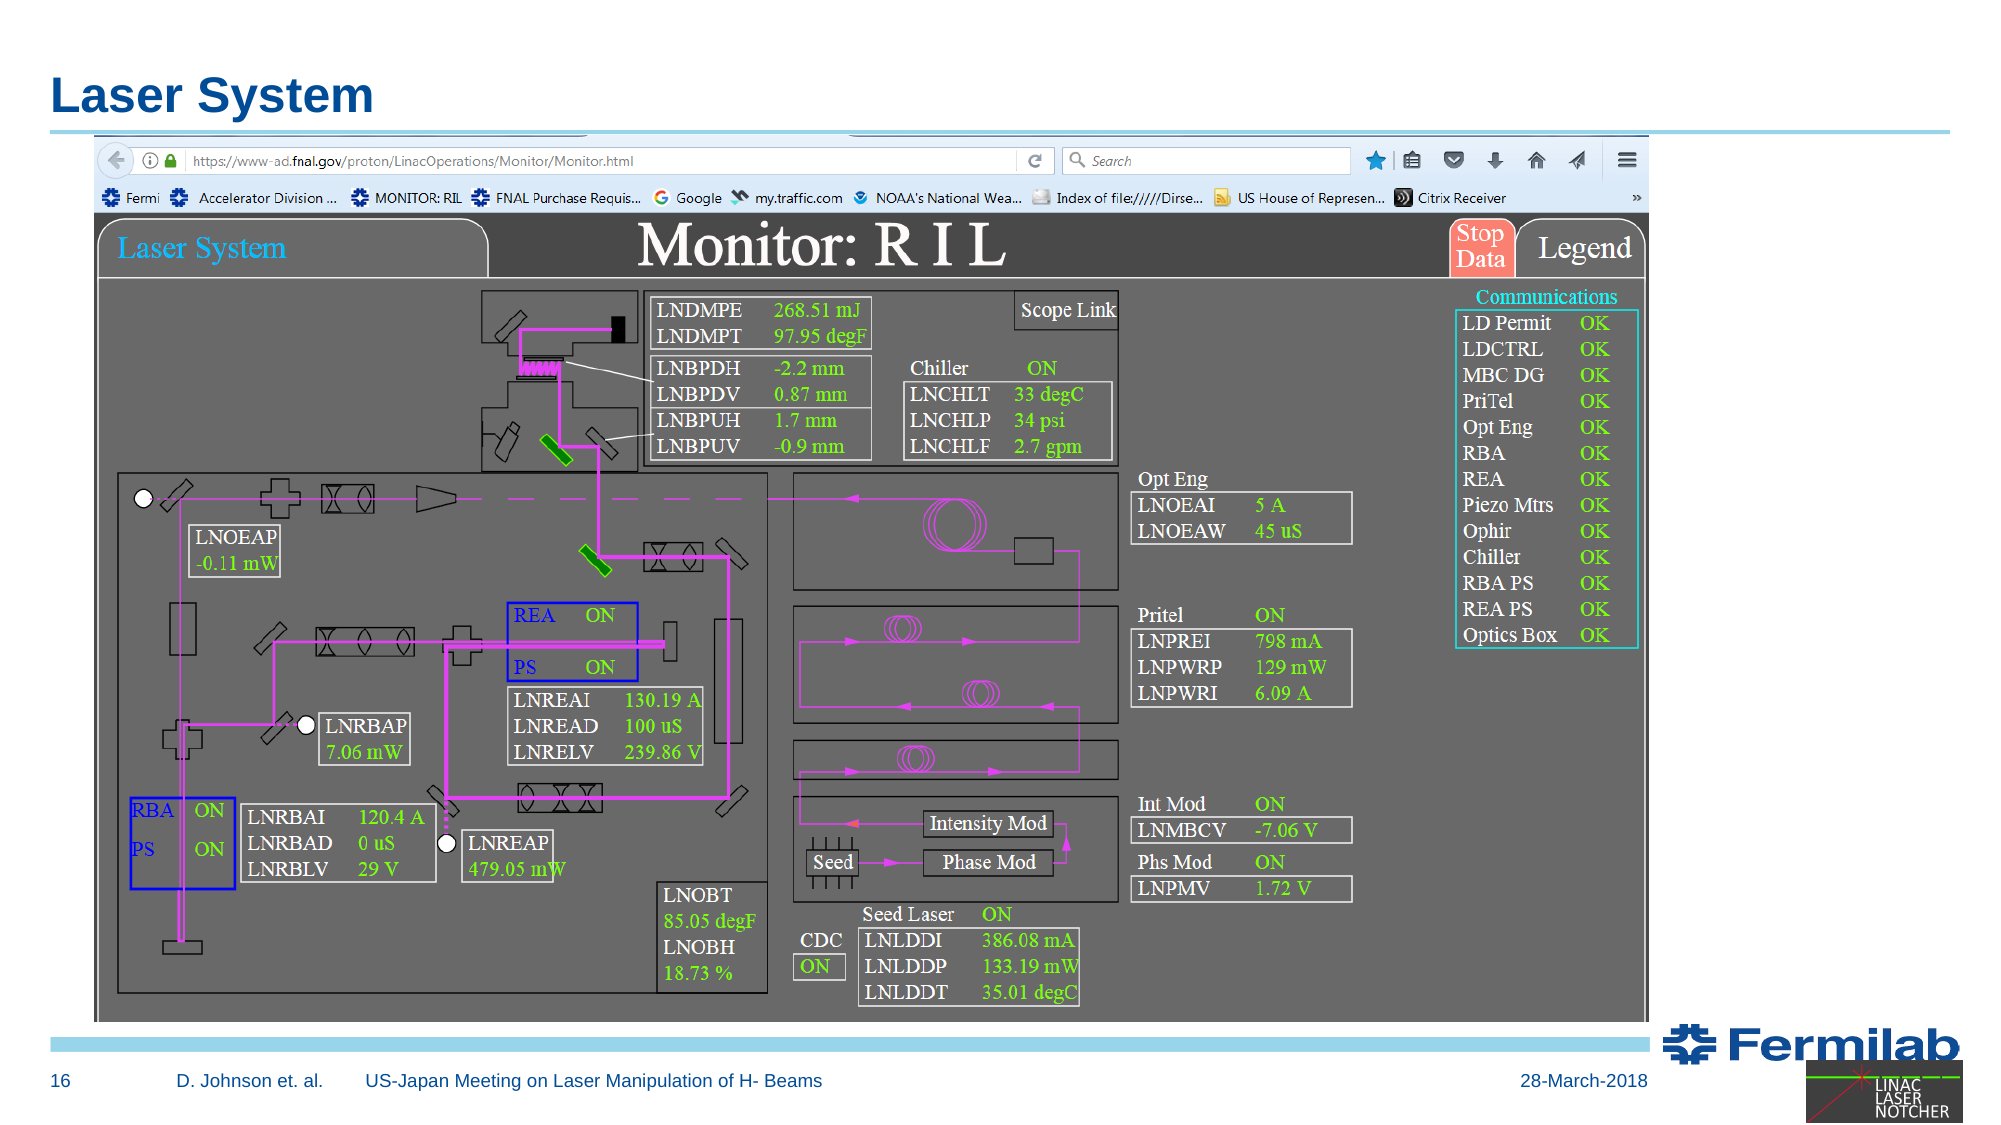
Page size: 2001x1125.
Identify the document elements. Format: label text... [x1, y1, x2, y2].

title Laser System [50, 17, 1950, 123]
picture [0, 0, 2000, 1125]
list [94, 135, 1649, 1022]
slide_number 28-March-2018 [1412, 1068, 1649, 1109]
slide_number 16 [50, 1068, 148, 1109]
footer D. Johnson et. al. US-Japan Meeting on Laser Manipulation of H- Beams [176, 1068, 1352, 1109]
